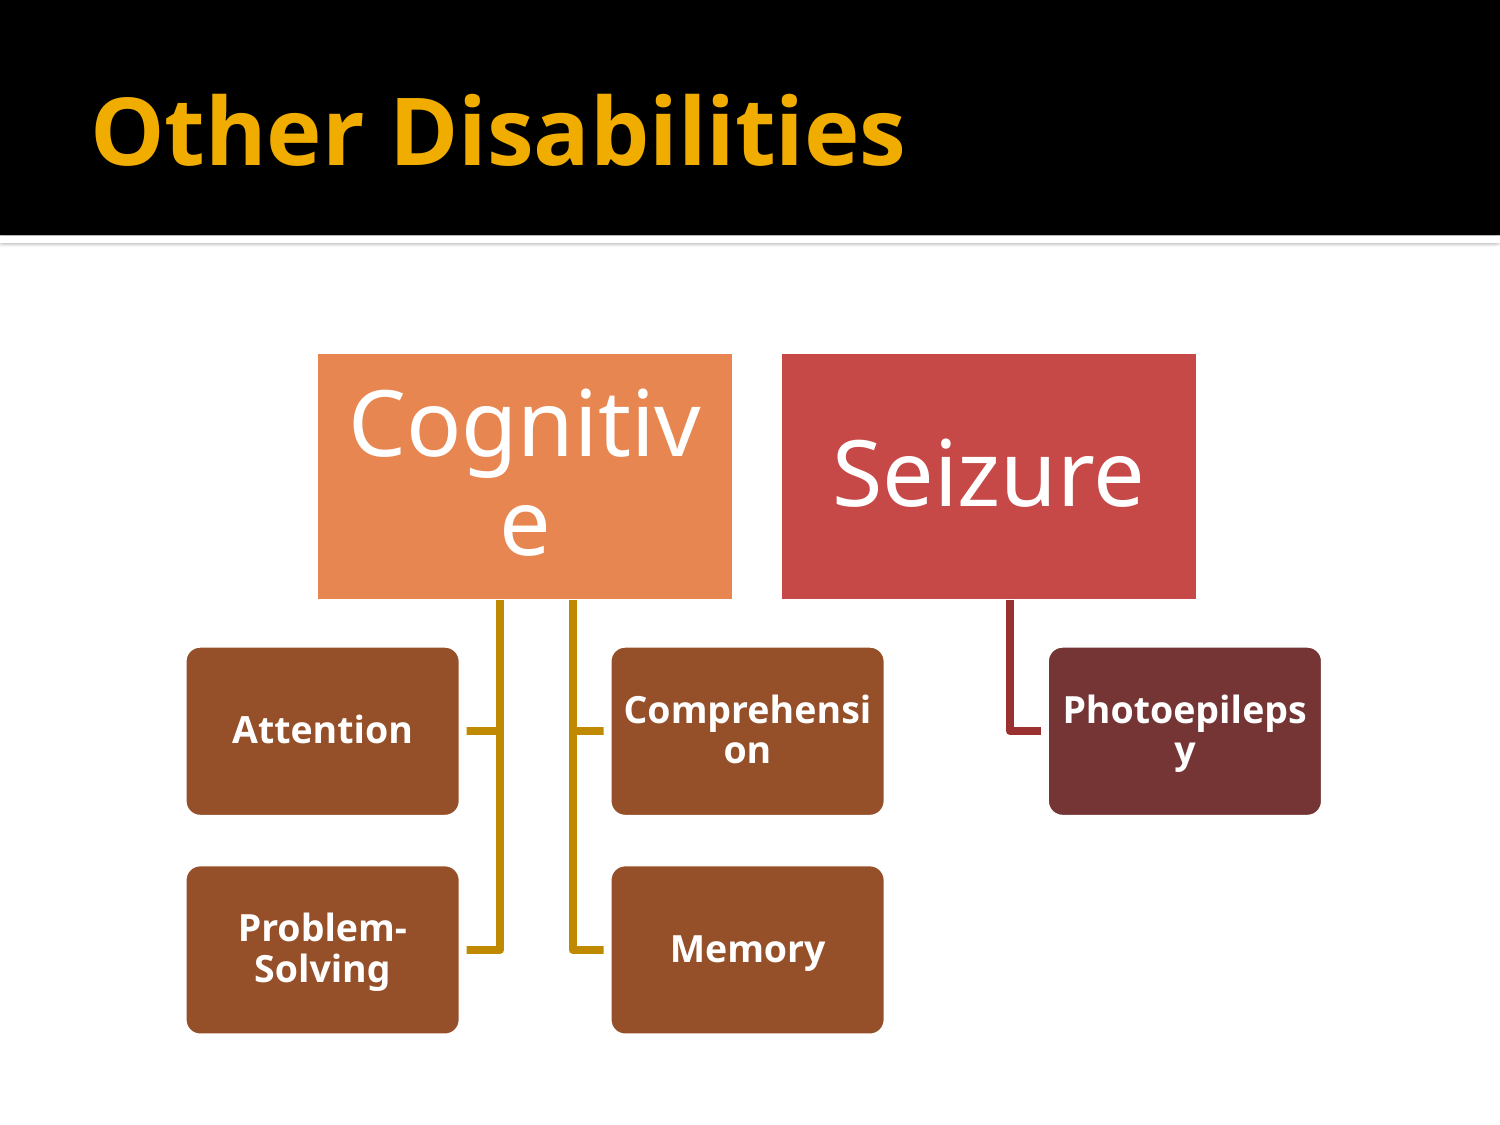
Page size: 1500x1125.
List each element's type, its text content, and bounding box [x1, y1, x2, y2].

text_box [170, 599, 1325, 1038]
text_box Seizure [774, 346, 1204, 598]
text_box Cognitive [310, 346, 740, 598]
title Other Disabilities [75, 25, 1425, 231]
